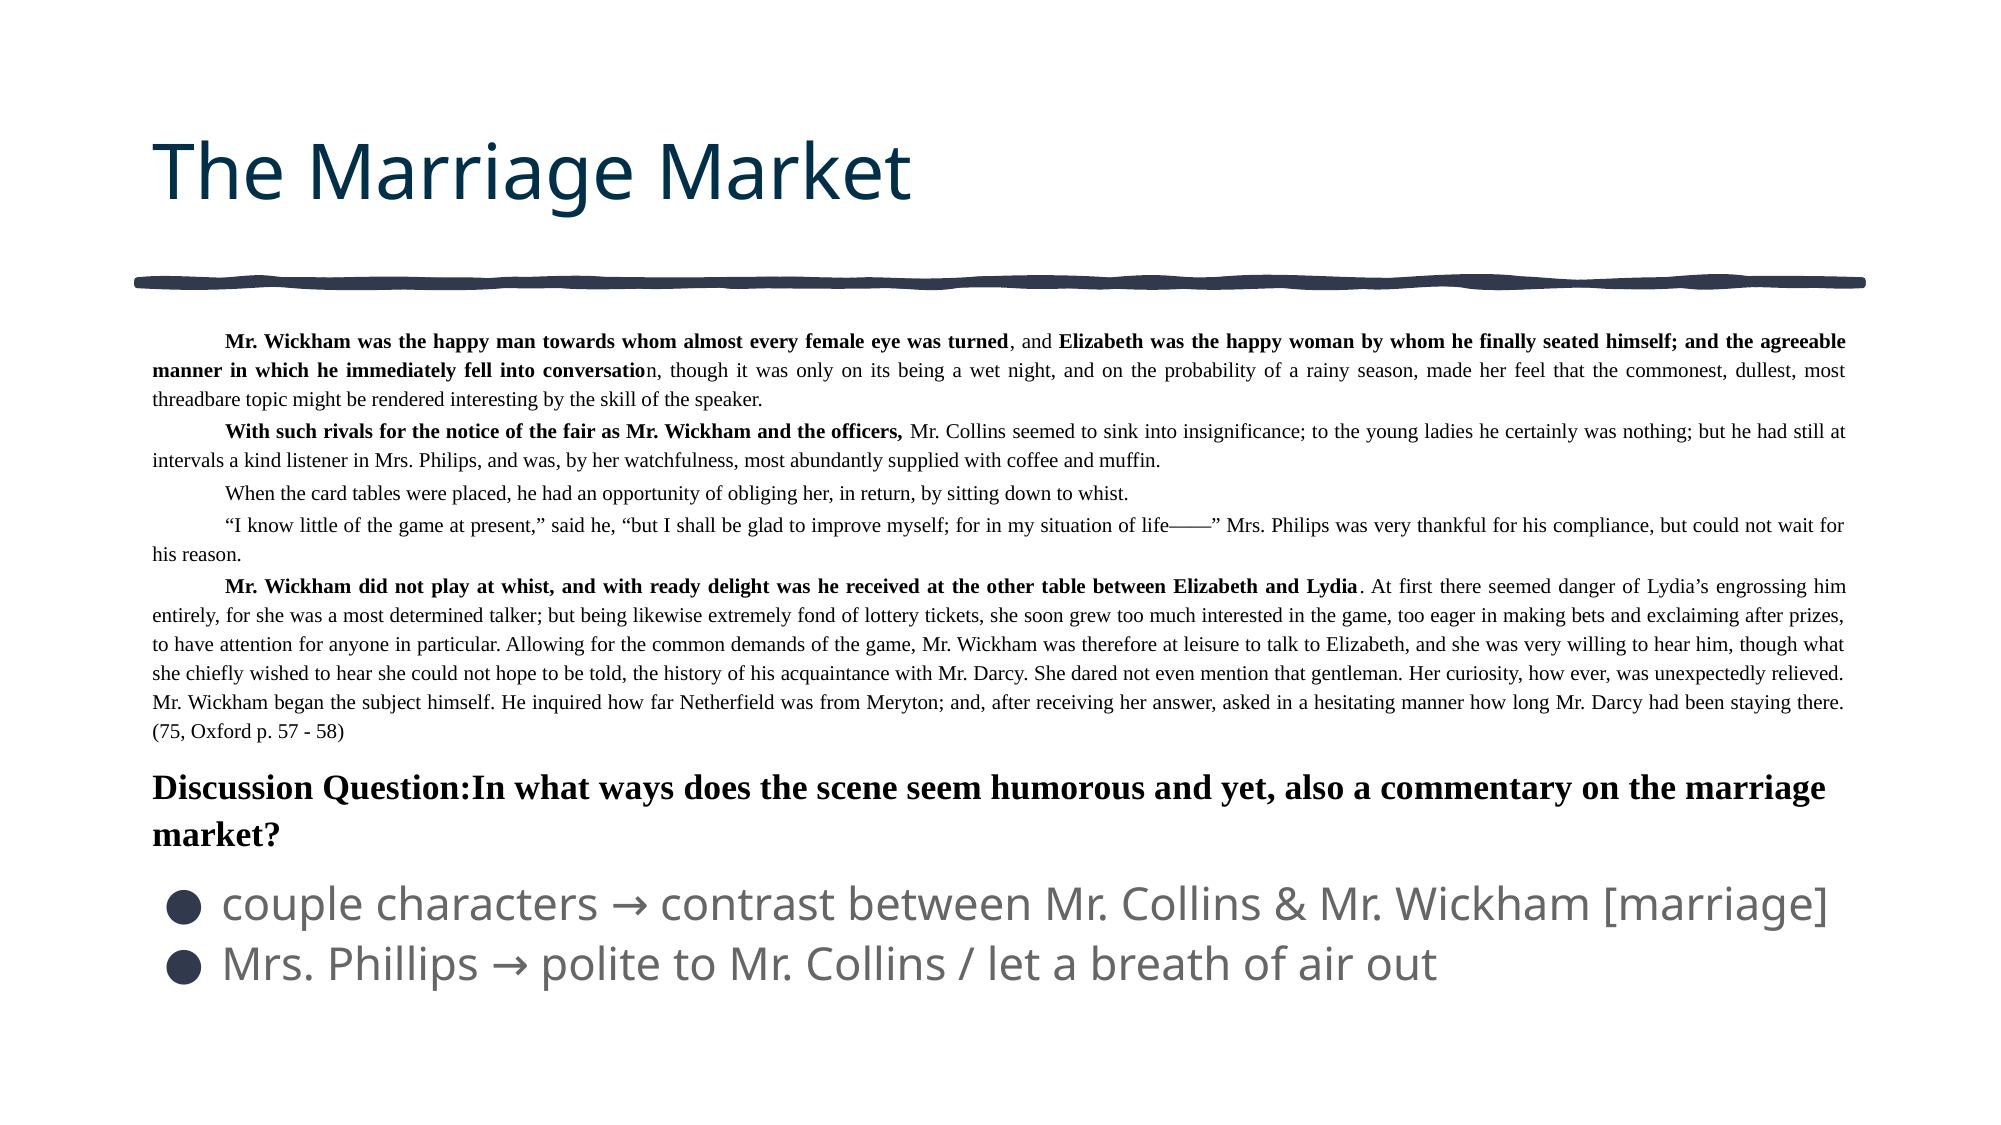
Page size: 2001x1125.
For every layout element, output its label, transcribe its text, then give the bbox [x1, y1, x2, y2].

list Mr. Wickham was the happy man towards whom almost every female eye was turned, and Elizabeth was the happy woman by whom he finally seated himself; and the agreeable manner in which he immediately fell into conversation, though it was only on its being a wet night, and on the probability of a rainy season, made her feel that the commonest, dullest, most threadbare topic might be rendered interesting by the skill of the speaker. With such rivals for the notice of the fair as Mr. Wickham and the officers, Mr. Collins seemed to sink into insignificance; to the young ladies he certainly was nothing; but he had still at intervals a kind listener in Mrs. Philips, and was, by her watchfulness, most abundantly supplied with coffee and muffin. When the card tables were placed, he had an opportunity of obliging her, in return, by sitting down to whist. “I know little of the game at present,” said he, “but I shall be glad to improve myself; for in my situation of life——” Mrs. Philips was very thankful for his compliance, but could not wait for his reason. Mr. Wickham did not play at whist, and with ready delight was he received at the other table between Elizabeth and Lydia. At first there seemed danger of Lydia’s engrossing him entirely, for she was a most determined talker; but being likewise extremely fond of lottery tickets, she soon grew too much interested in the game, too eager in making bets and exclaiming after prizes, to have attention for anyone in particular. Allowing for the common demands of the game, Mr. Wickham was therefore at leisure to talk to Elizabeth, and she was very willing to hear him, though what she chiefly wished to hear she could not hope to be told, the history of his acquaintance with Mr. Darcy. She dared not even mention that gentleman. Her curiosity, how ever, was unexpectedly relieved. Mr. Wickham began the subject himself. He inquired how far Netherfield was from Meryton; and, after receiving her answer, asked in a hesitating manner how long Mr. Darcy had been staying there. (75, Oxford p. 57 - 58) Discussion Question:In what ways does the scene seem humorous and yet, also a commentary on the marriage market? couple characters → contrast between Mr. Collins & Mr. Wickham [marriage] Mrs. Phillips → polite to Mr. Collins / let a breath of air out [137, 316, 1863, 1014]
title The Marriage Market [137, 59, 1863, 278]
